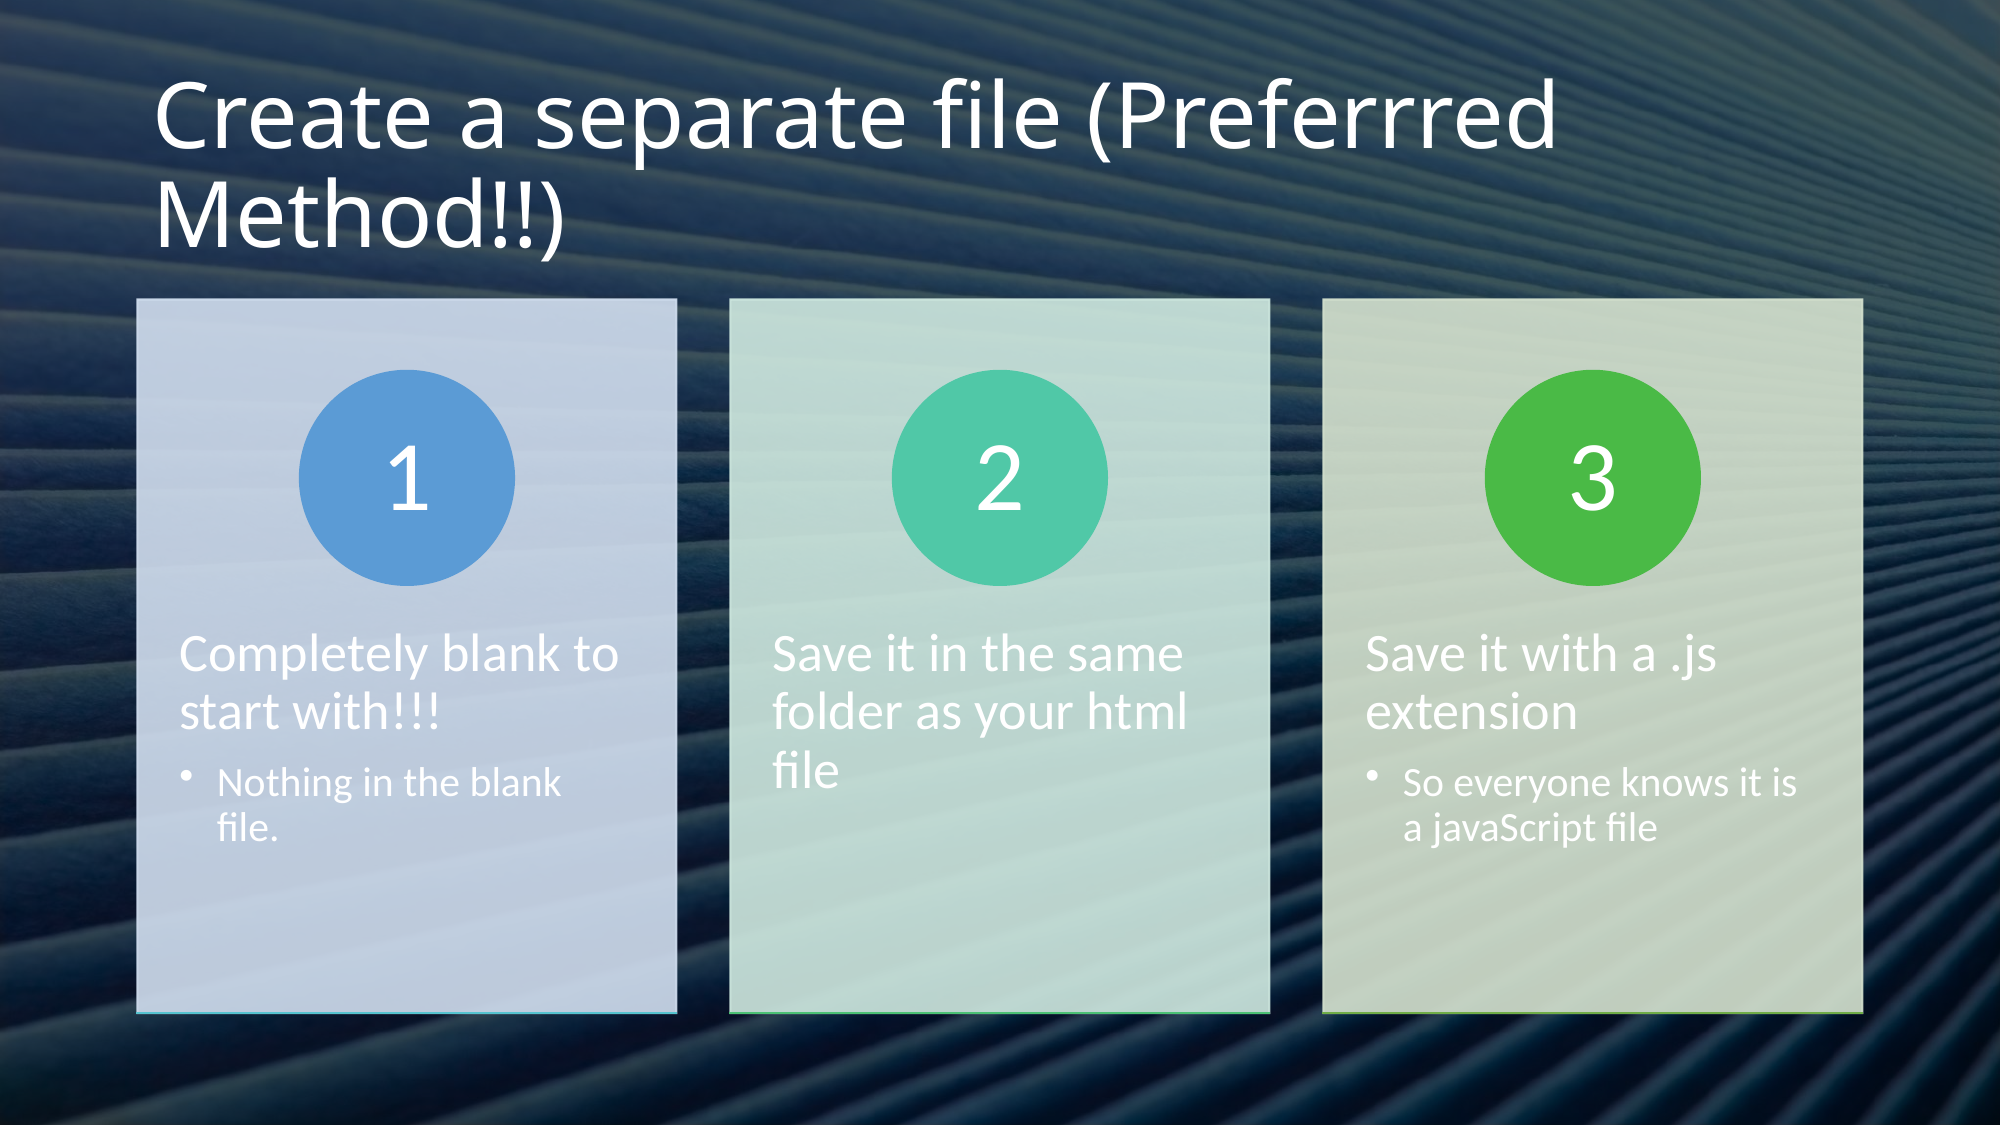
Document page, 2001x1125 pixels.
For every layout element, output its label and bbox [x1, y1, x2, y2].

list [137, 299, 1863, 1014]
picture [0, 0, 2000, 1125]
